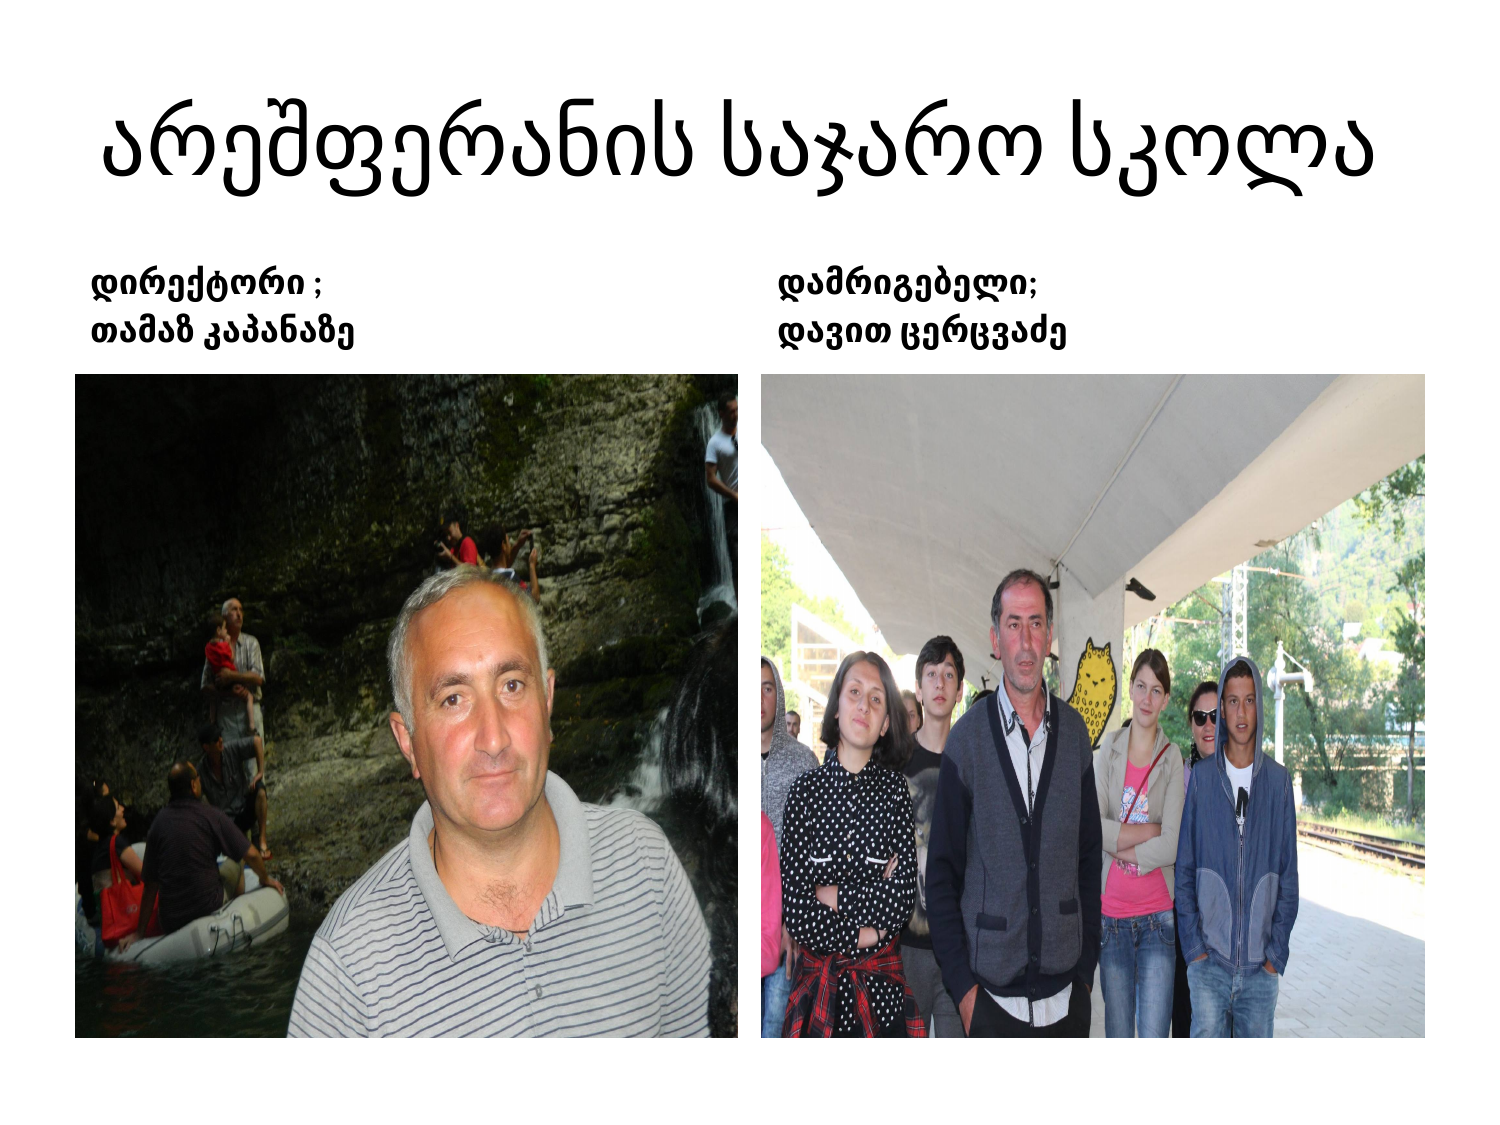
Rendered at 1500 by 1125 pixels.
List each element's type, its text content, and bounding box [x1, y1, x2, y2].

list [74, 374, 738, 1038]
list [761, 374, 1426, 1038]
list დამრიგებელი; დავით ცერცვაძე [761, 251, 1425, 357]
list დირექტორი ; თამაზ კაპანაზე [75, 251, 738, 357]
title არეშფერანის საჯარო სკოლა [75, 45, 1425, 233]
